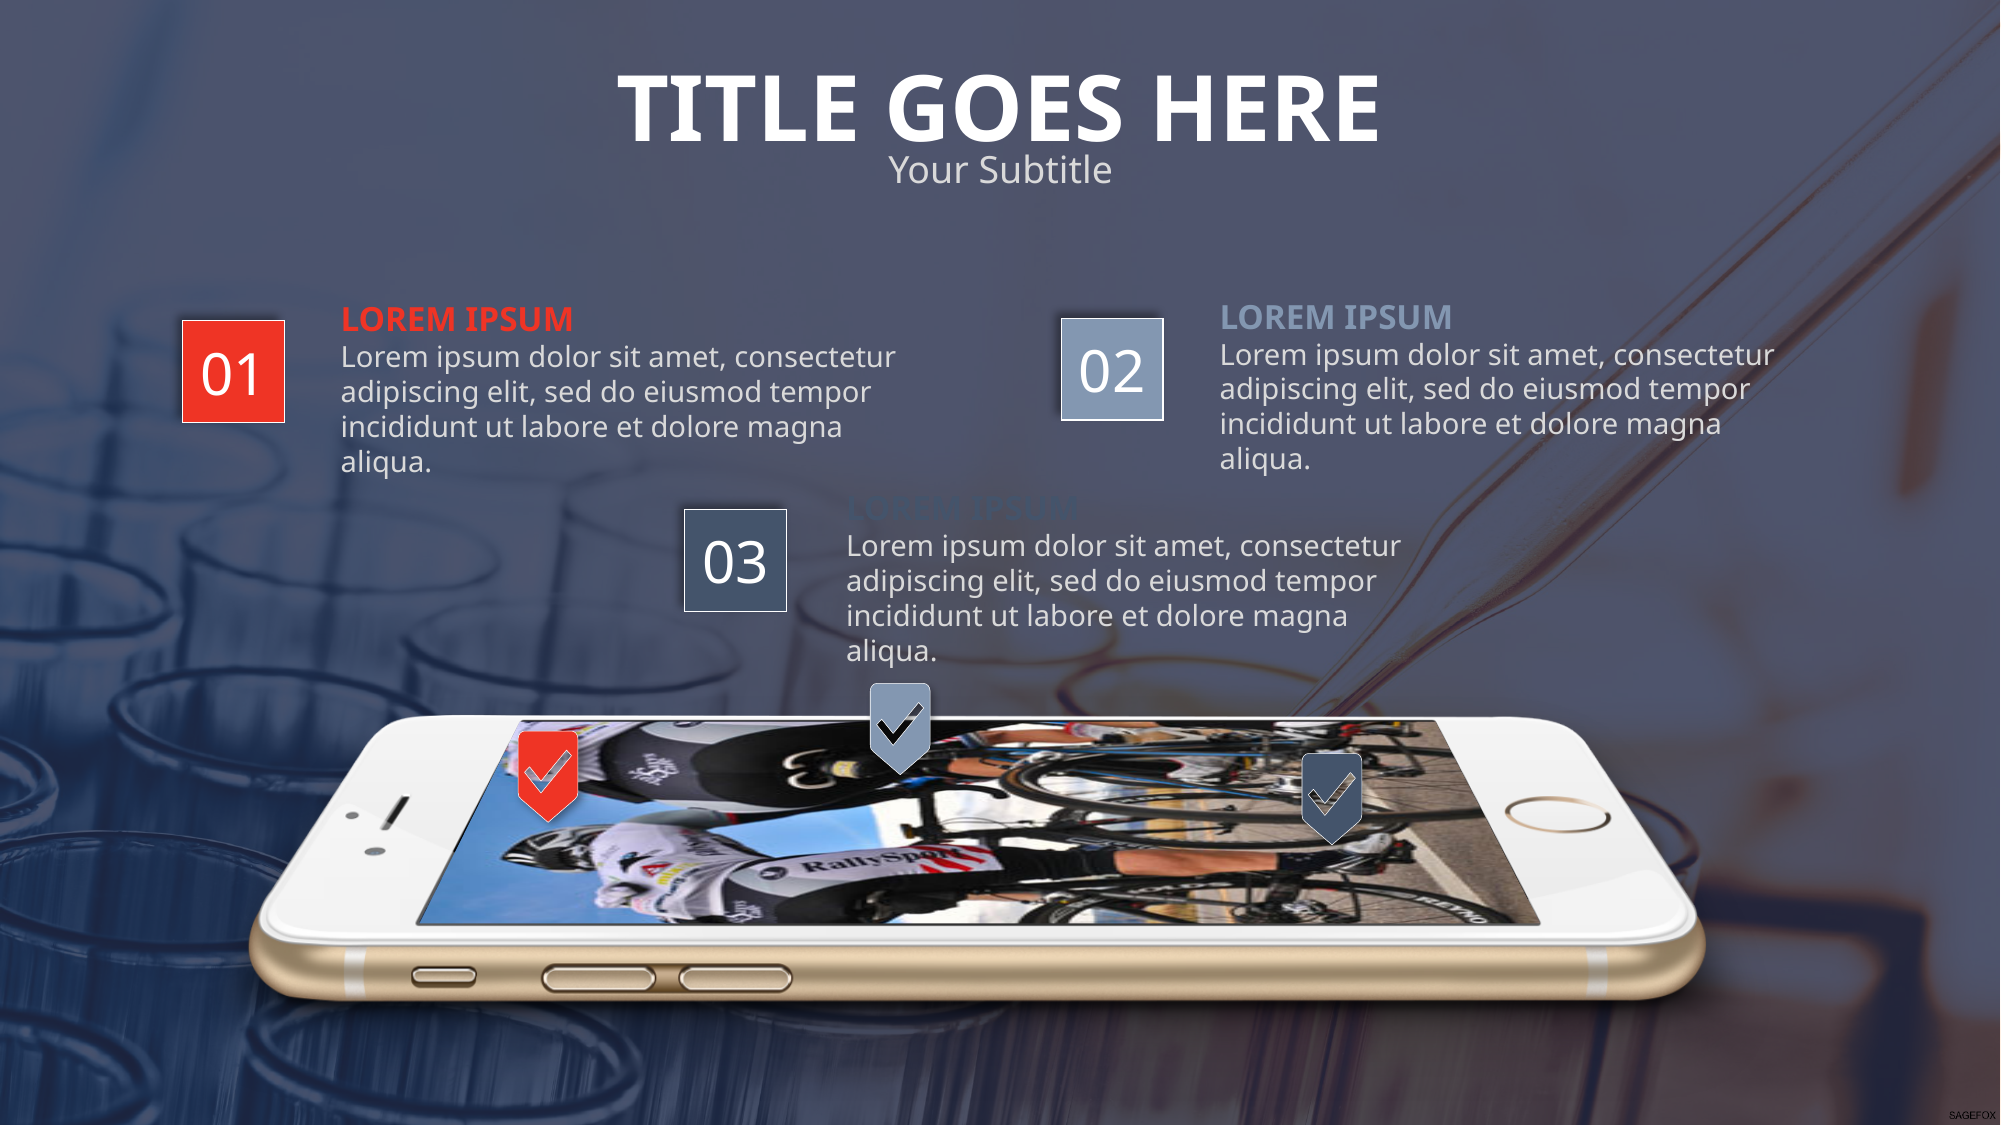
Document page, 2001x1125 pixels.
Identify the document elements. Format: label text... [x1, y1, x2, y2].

text_box 03 [683, 508, 787, 560]
text_box LOREM IPSUM Lorem ipsum dolor sit amet, consectetur adipiscing elit, sed do eiusmod tempor incididunt ut labore et dolore magna aliqua. [1209, 290, 1815, 481]
text_box 01 [181, 320, 285, 424]
text_box LOREM IPSUM Lorem ipsum dolor sit amet, consectetur adipiscing elit, sed do eiusmod tempor incididunt ut labore et dolore magna aliqua. [330, 293, 937, 484]
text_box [548, 42, 1452, 199]
text_box 02 [1060, 317, 1164, 421]
text_box LOREM IPSUM Lorem ipsum dolor sit amet, consectetur adipiscing elit, sed do eiusmod tempor incididunt ut labore et dolore magna aliqua. [836, 482, 1442, 560]
picture [0, 0, 2001, 1125]
